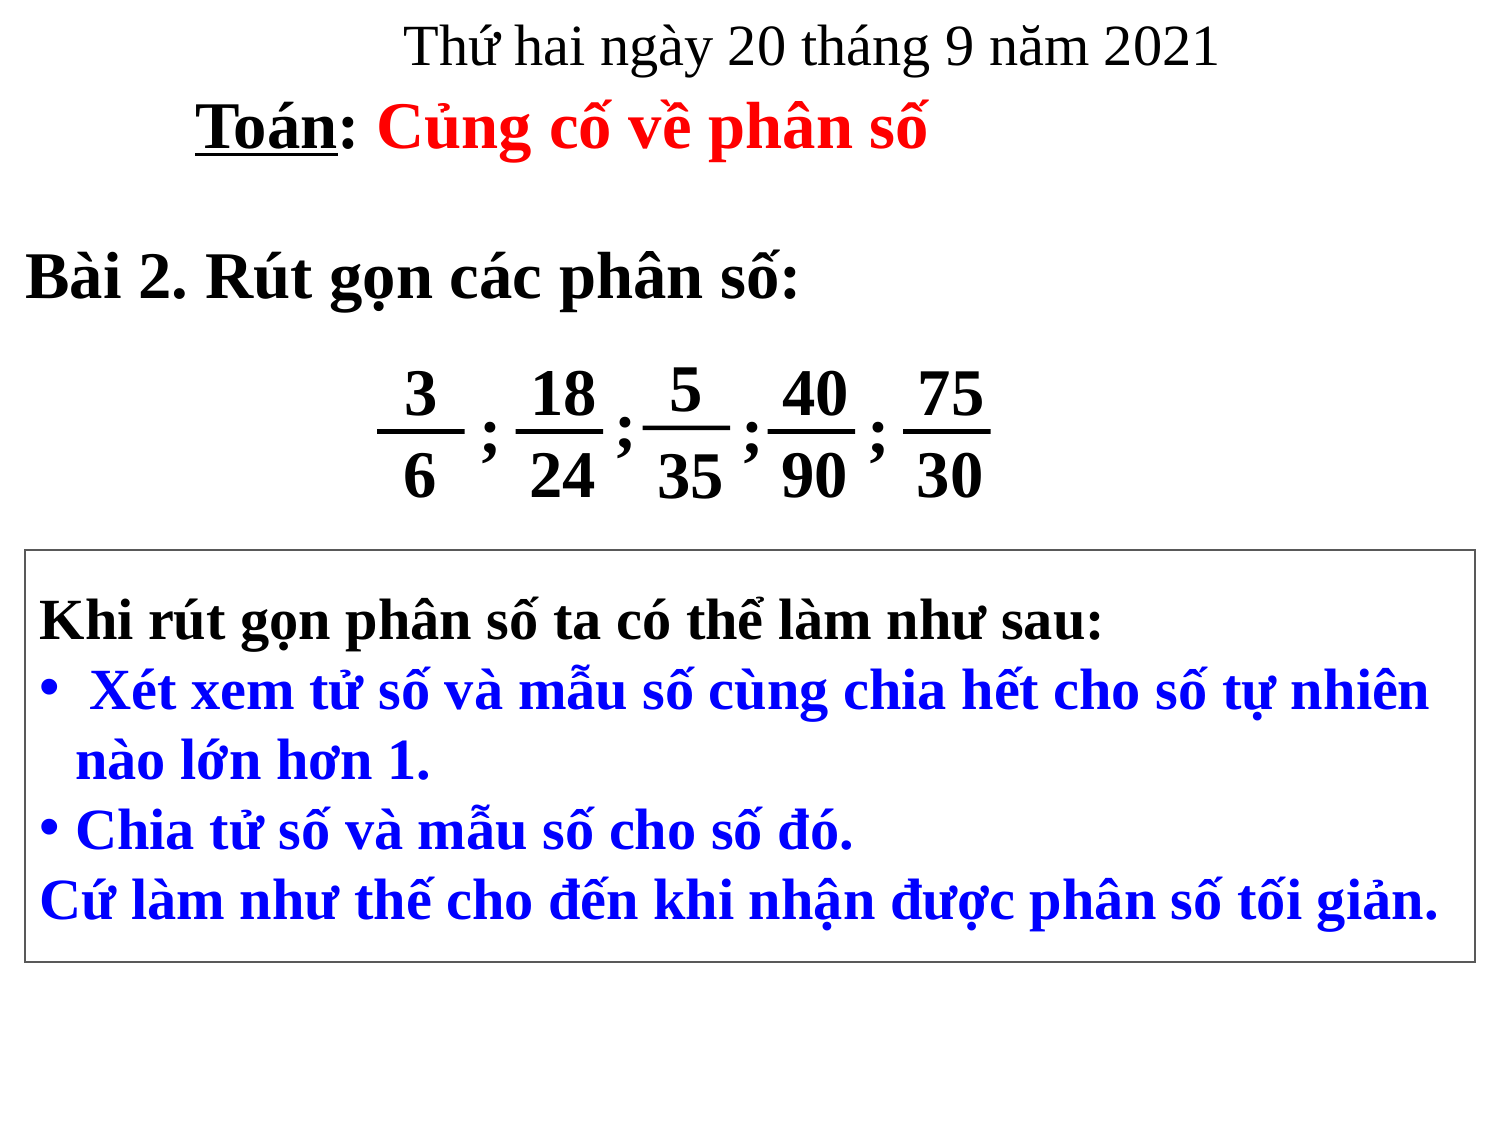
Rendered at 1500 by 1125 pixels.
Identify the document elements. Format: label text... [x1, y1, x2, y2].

text_box ; [465, 379, 514, 475]
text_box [766, 341, 865, 519]
text_box ; [613, 374, 642, 470]
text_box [642, 337, 740, 521]
text_box Toán: Củng cố về phân số [137, 74, 988, 170]
text_box ; [865, 379, 901, 475]
text_box ; [740, 379, 766, 475]
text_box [901, 341, 1000, 519]
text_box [376, 341, 465, 519]
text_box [514, 341, 613, 519]
text_box Thứ hai ngày 20 tháng 9 năm 2021 [174, 0, 1450, 85]
text_box Khi rút gọn phân số ta có thể làm như sau: Xét xem tử số và mẫu số cùng chia hết cho số tự nhiên nào lớn hơn 1. Chia tử số và mẫu số cho số đó. Cứ làm như thế cho đến khi nhận được phân số tối giản. [24, 549, 1476, 963]
text_box Bài 2. Rút gọn các phân số: [10, 224, 818, 320]
